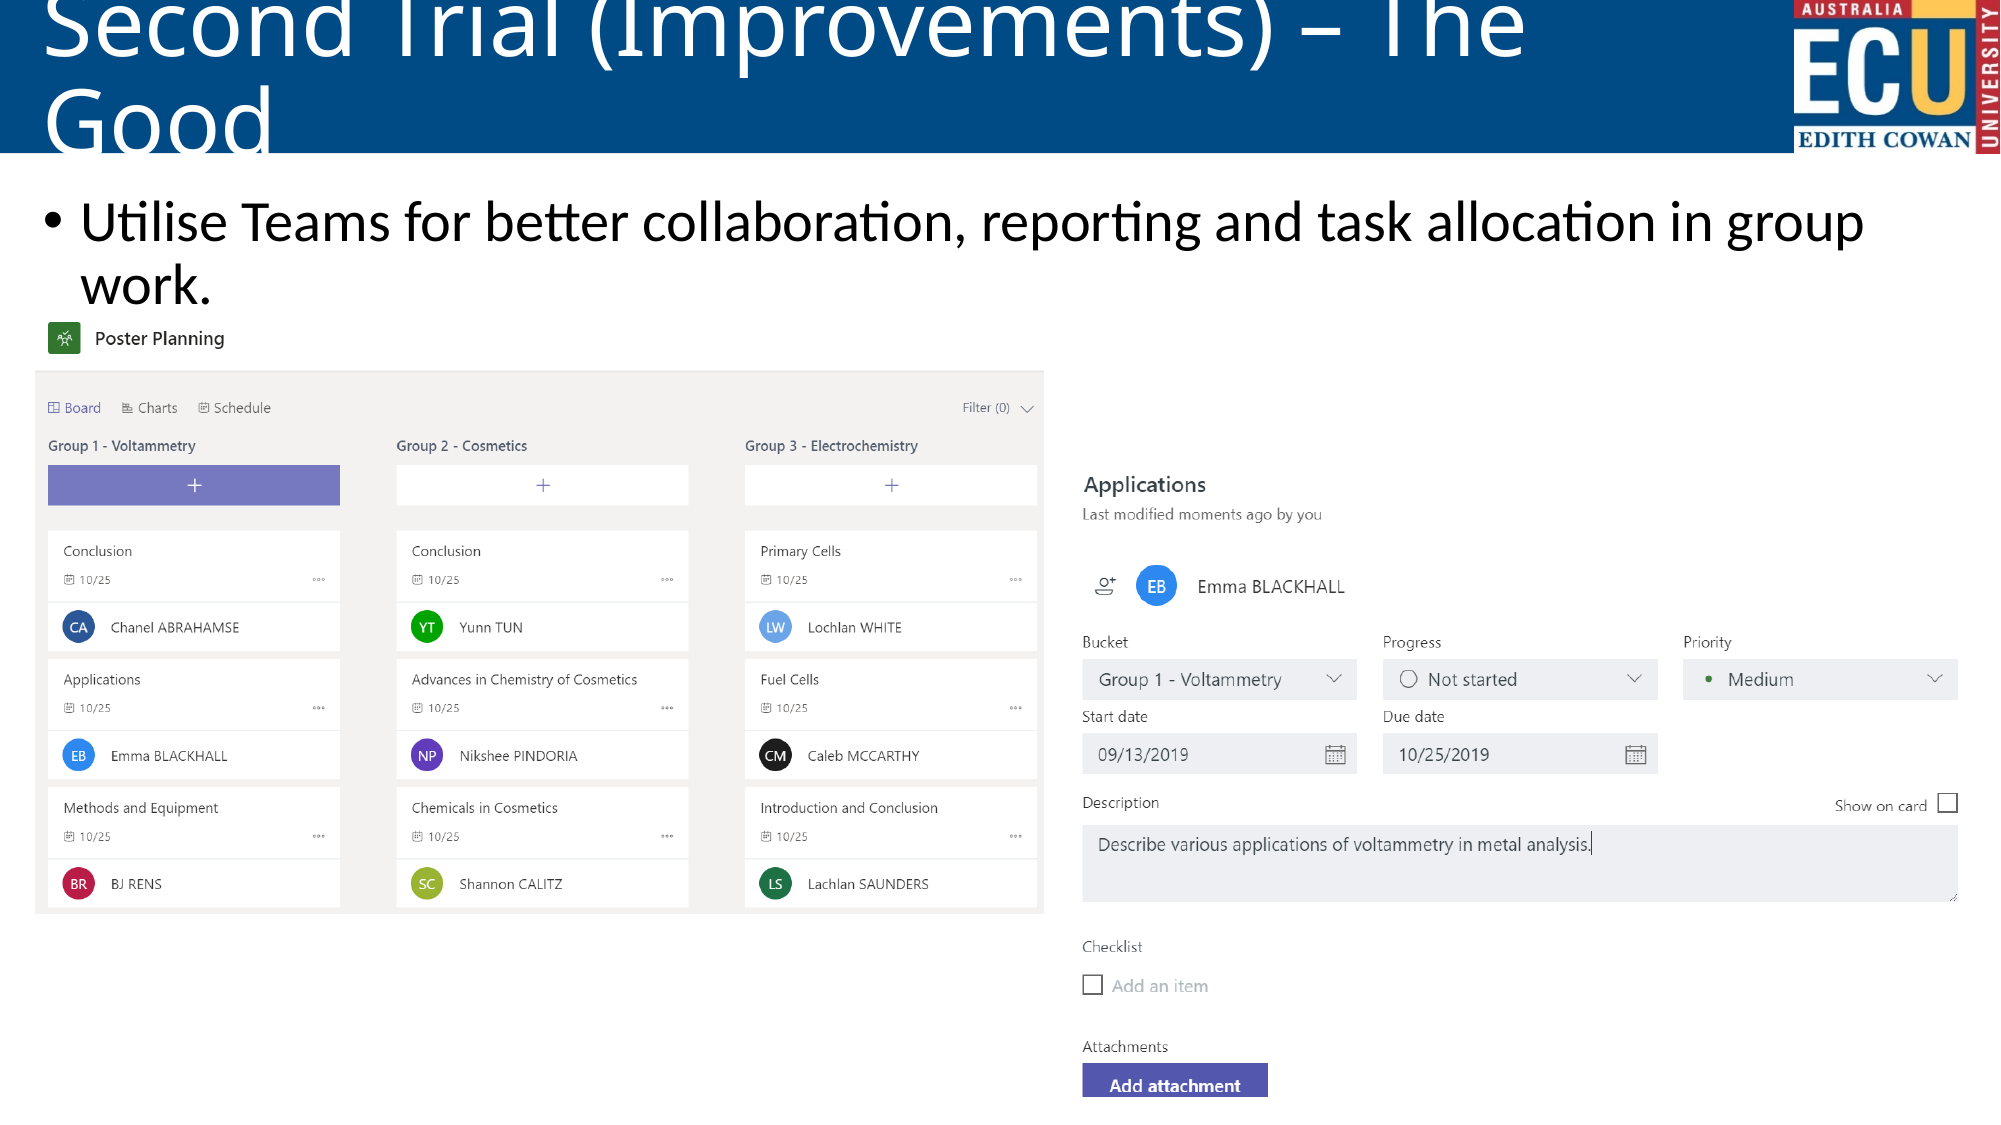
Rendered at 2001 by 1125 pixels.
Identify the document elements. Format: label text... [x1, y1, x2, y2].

picture [1794, 0, 2001, 154]
picture [35, 320, 1044, 915]
picture [1053, 449, 1967, 1097]
list Utilise Teams for better collaboration, reporting and task allocation in group work. [27, 184, 1967, 339]
title Second Trial (Improvements) – The Good [27, 0, 1753, 154]
